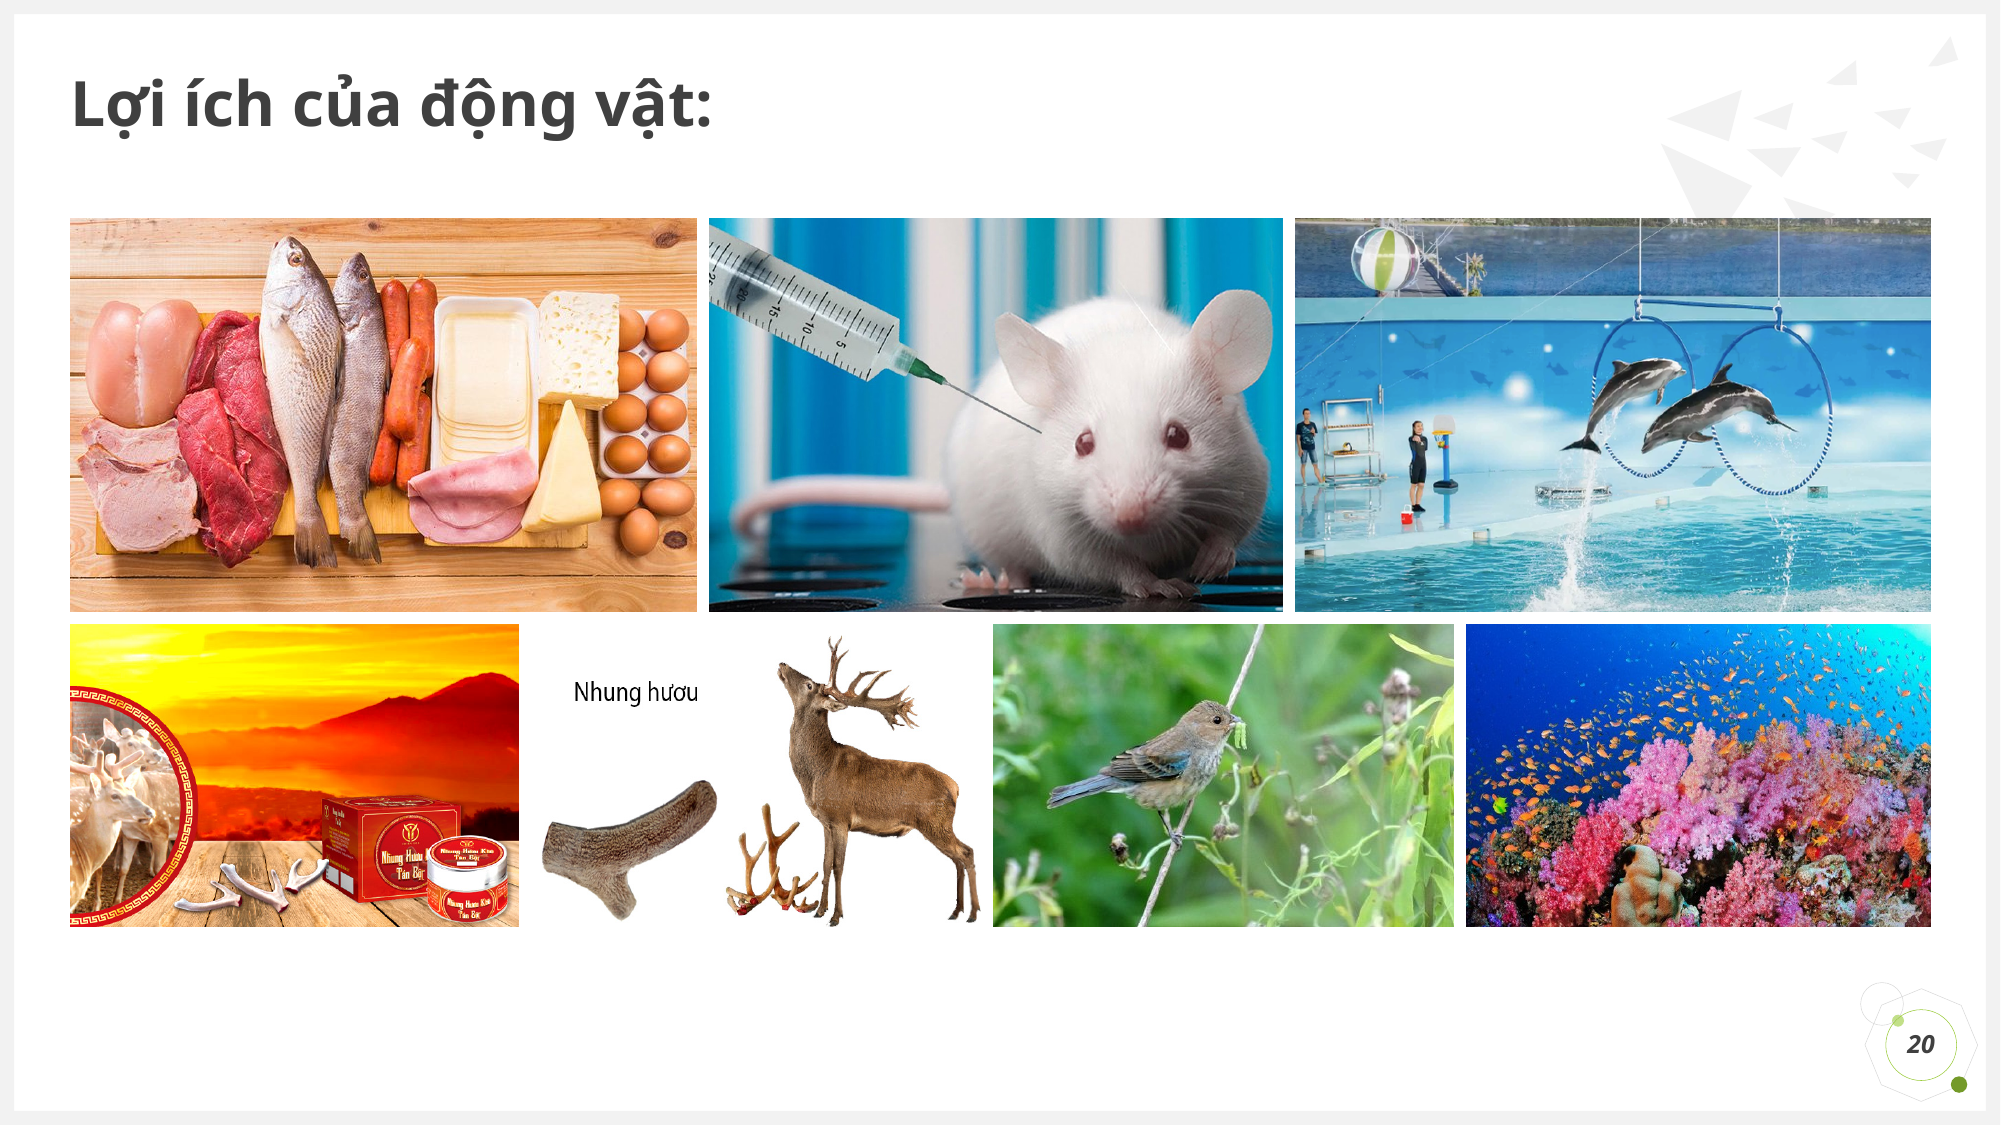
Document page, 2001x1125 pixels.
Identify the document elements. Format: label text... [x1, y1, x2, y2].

picture [530, 624, 981, 927]
picture [1829, 684, 1840, 690]
picture [1861, 686, 1866, 694]
title Lợi ích của động vật: [70, 70, 1932, 142]
picture [1807, 672, 1823, 683]
picture [1295, 218, 1932, 612]
slide_number 20 [1885, 1009, 1957, 1081]
picture [1822, 658, 1833, 673]
picture [993, 624, 1454, 927]
picture [70, 624, 519, 927]
picture [1779, 629, 1790, 633]
picture [1829, 700, 1837, 709]
picture [1813, 624, 1931, 709]
picture [1849, 701, 1862, 711]
picture [1799, 660, 1805, 670]
picture [70, 218, 697, 612]
picture [709, 218, 1283, 612]
picture [1785, 652, 1795, 664]
picture [1466, 624, 1931, 927]
picture [1876, 710, 1885, 717]
picture [1804, 643, 1812, 650]
